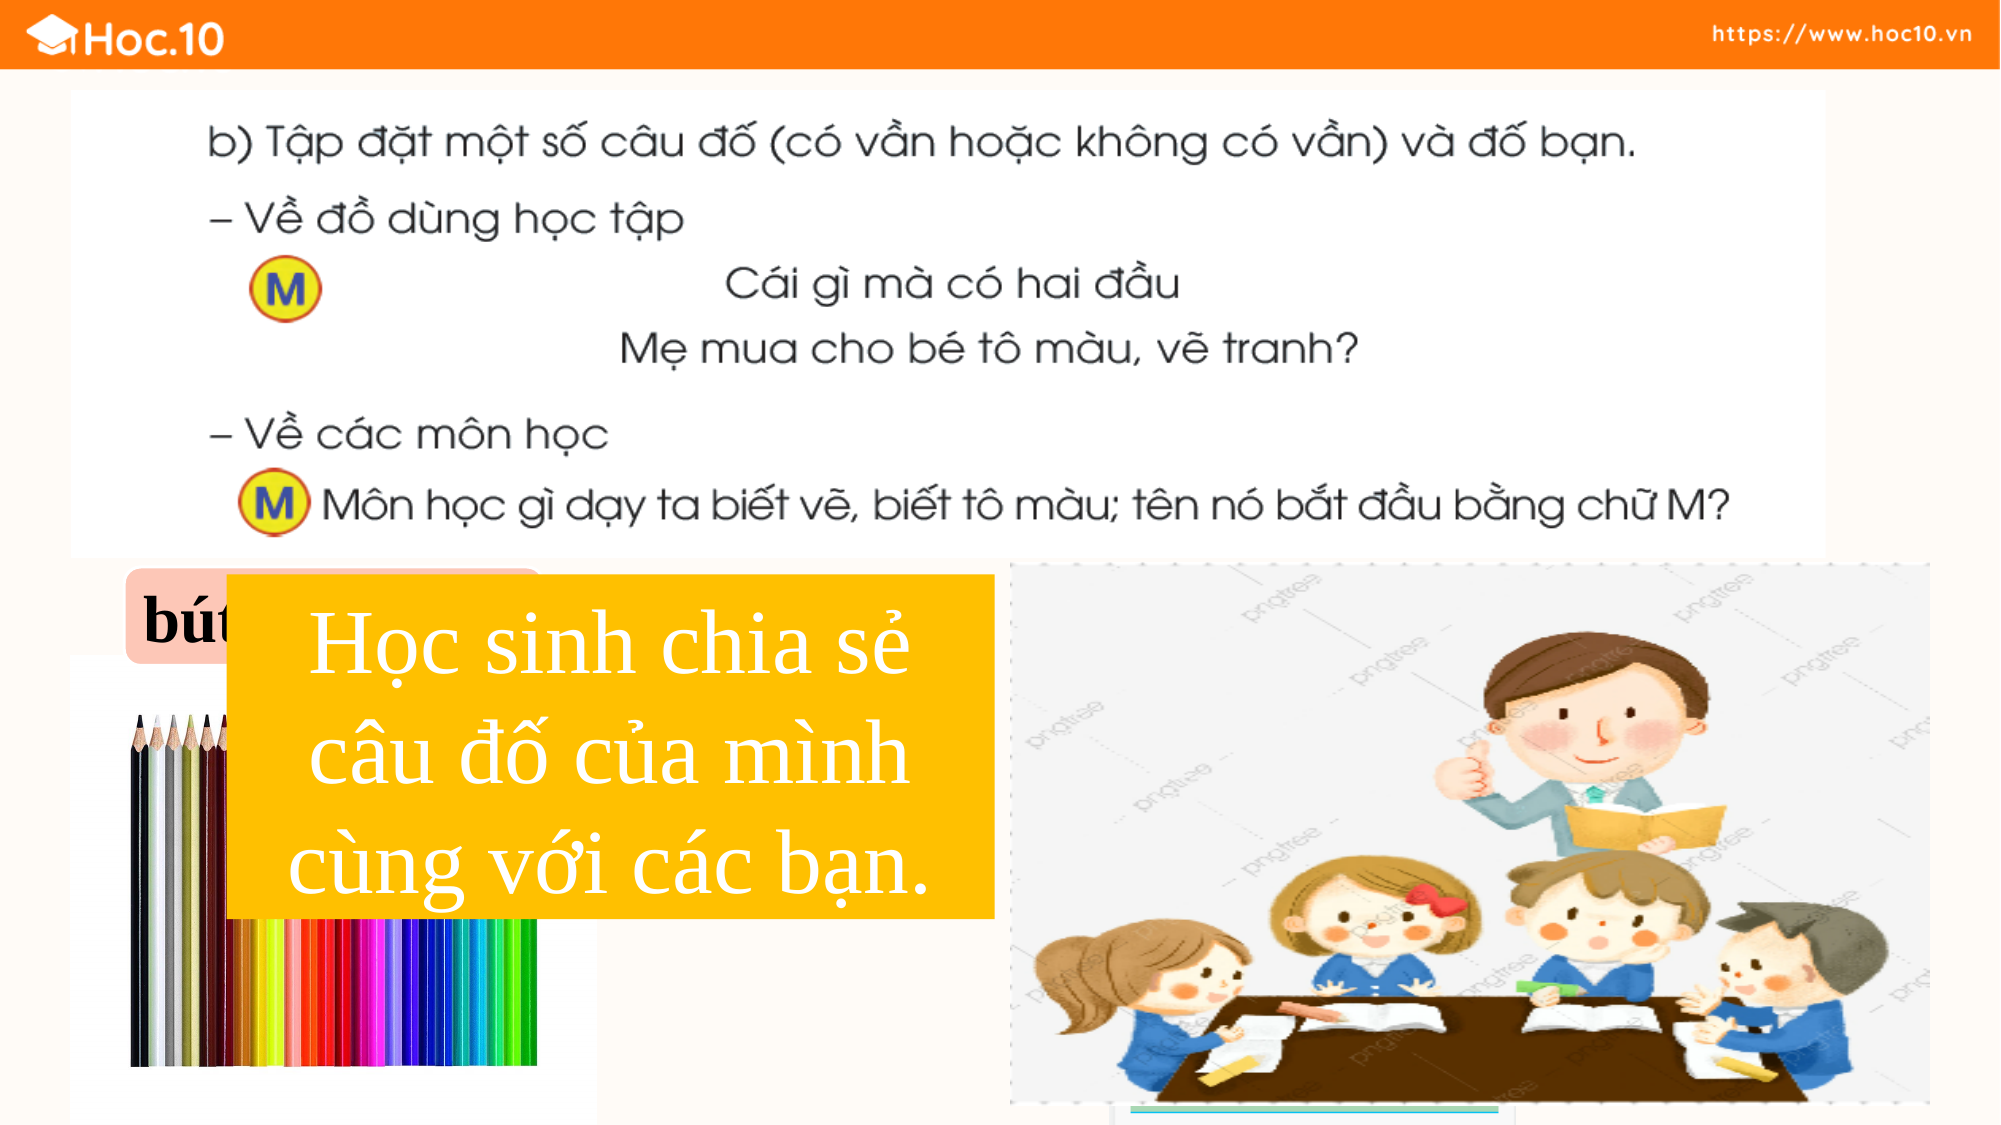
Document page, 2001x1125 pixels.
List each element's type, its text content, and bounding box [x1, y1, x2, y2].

picture [0, 0, 2000, 1125]
text_box Học sinh chia sẻ câu đố của mình cùng với các bạn. [226, 574, 995, 920]
text_box bút chì màu [122, 565, 543, 655]
